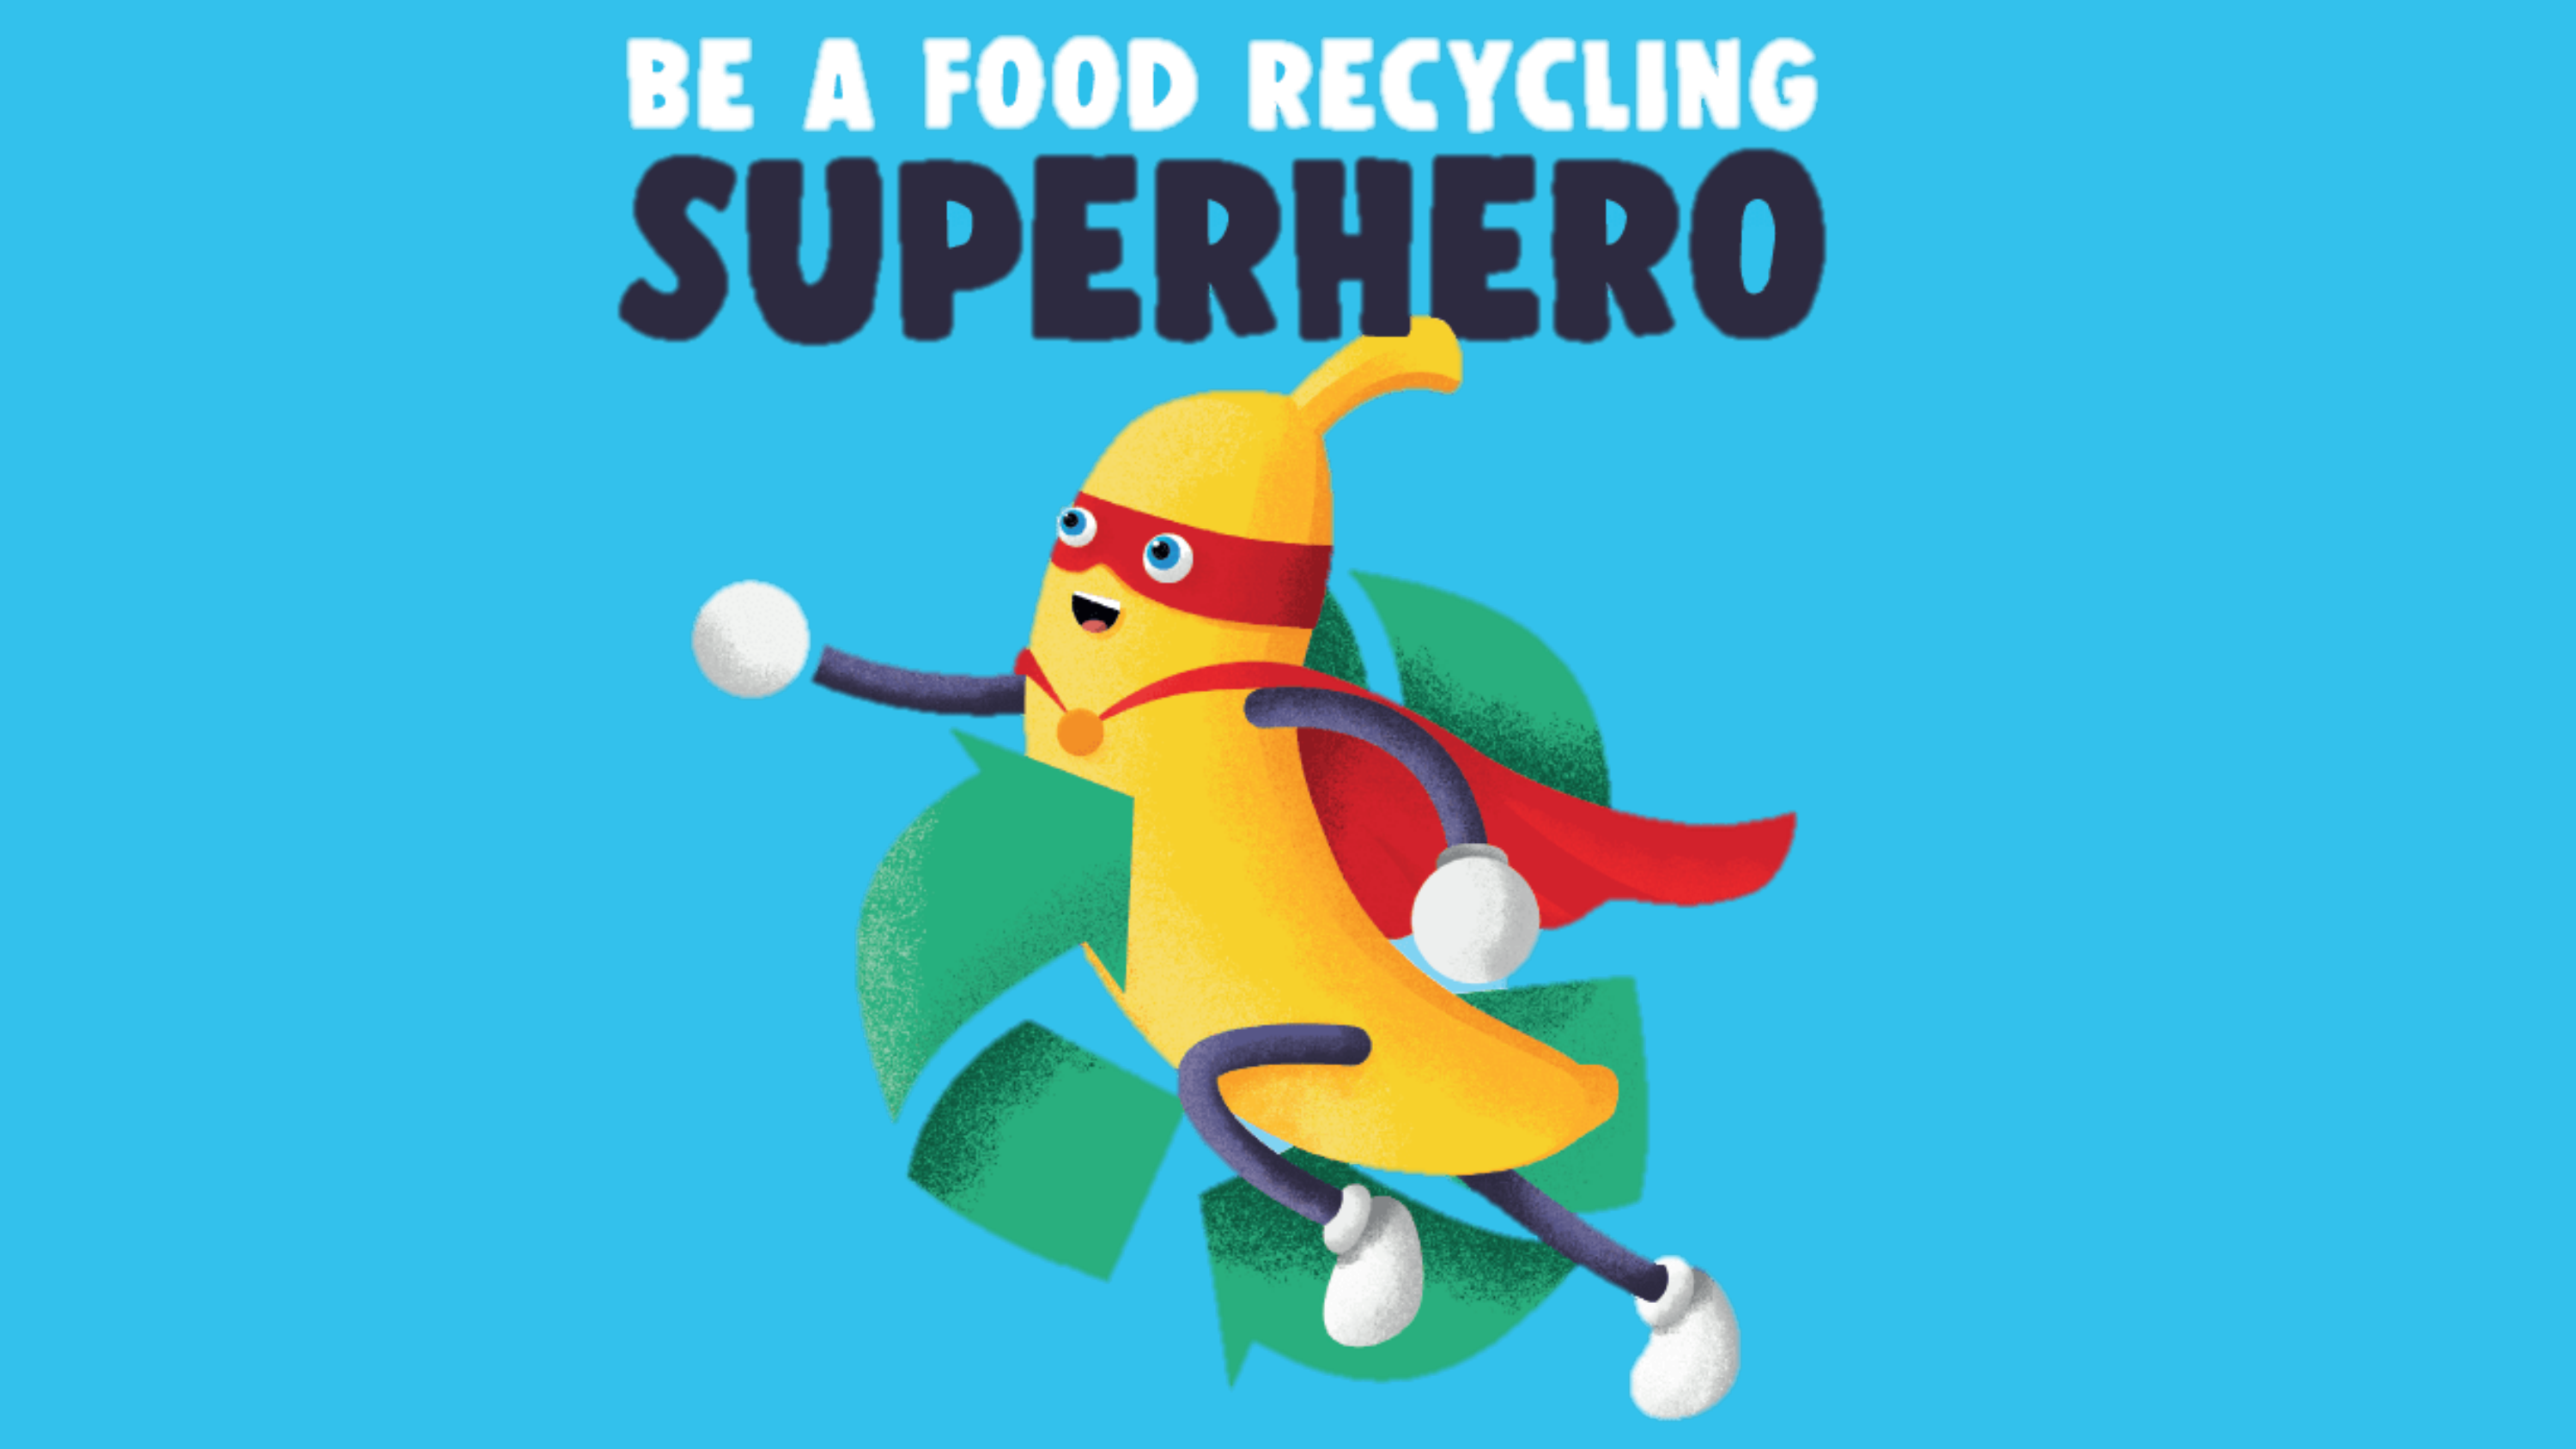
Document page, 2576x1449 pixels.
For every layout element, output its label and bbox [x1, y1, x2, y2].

picture [547, 26, 1933, 1449]
